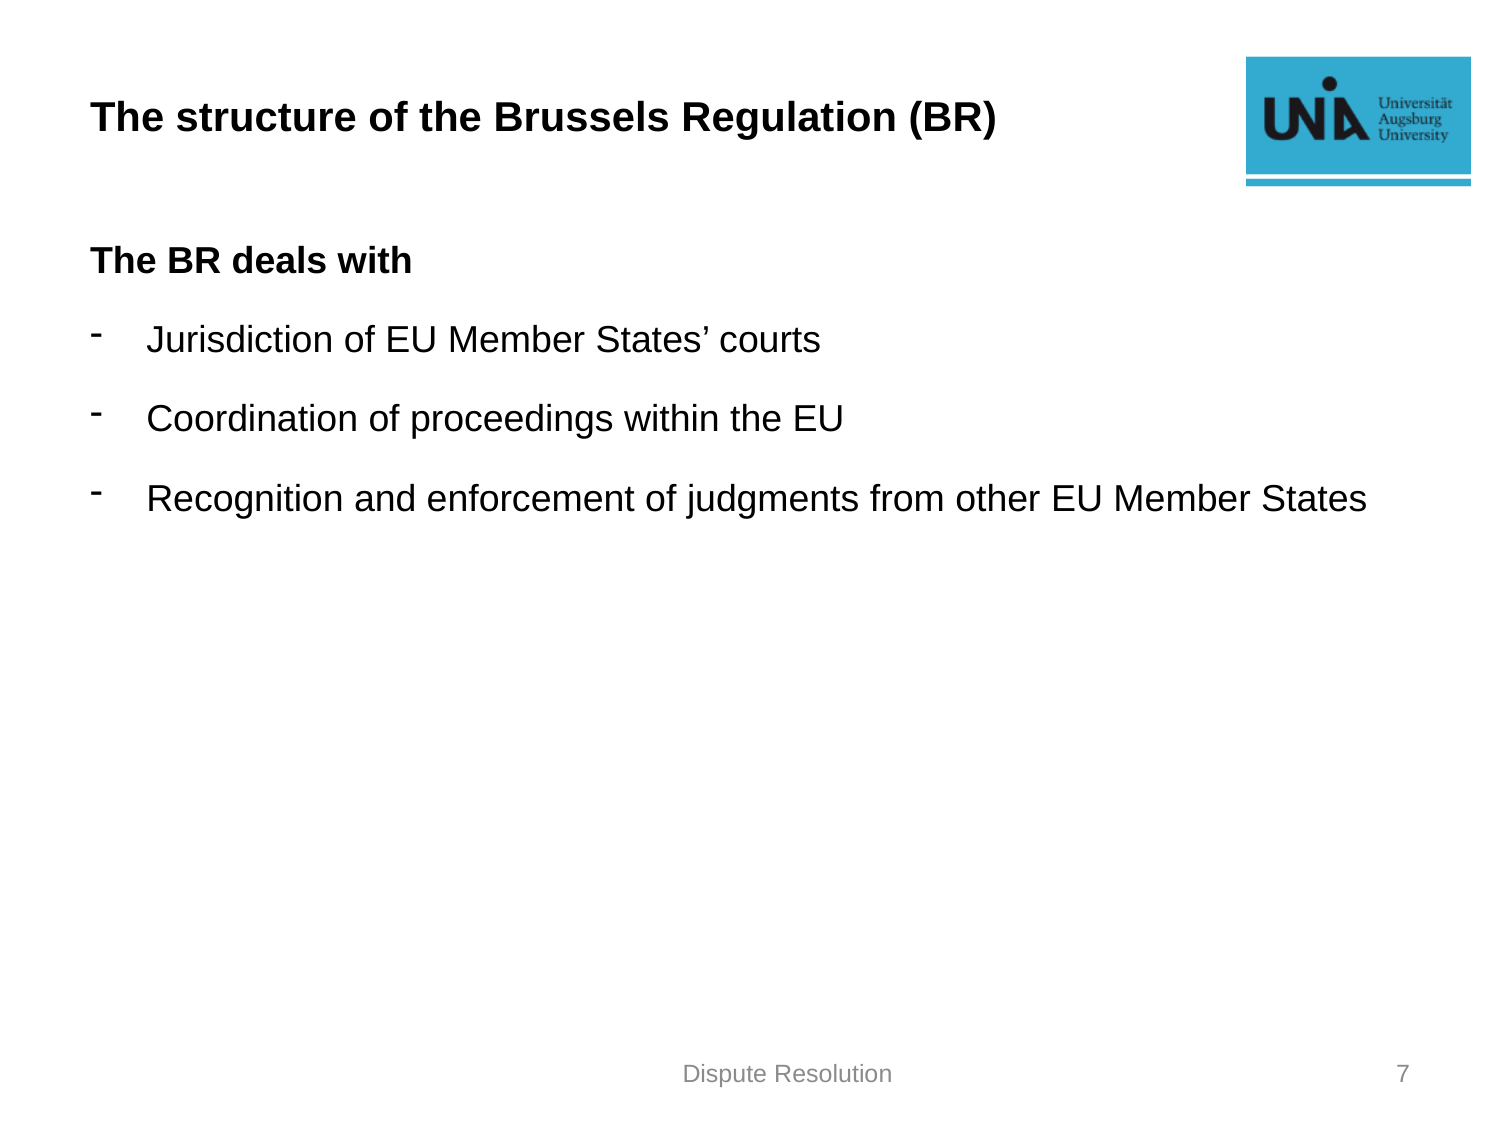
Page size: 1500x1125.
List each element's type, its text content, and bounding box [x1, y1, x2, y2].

title The structure of the Brussels Regulation (BR) [75, 45, 1176, 185]
list The BR deals with Jurisdiction of EU Member States’ courts Coordination of proceedings within the EU Recognition and enforcement of judgments from other EU Member States [75, 219, 1425, 1005]
slide_number 7 [1338, 1042, 1425, 1103]
picture [1246, 42, 1471, 188]
footer Dispute Resolution [254, 1042, 1322, 1103]
